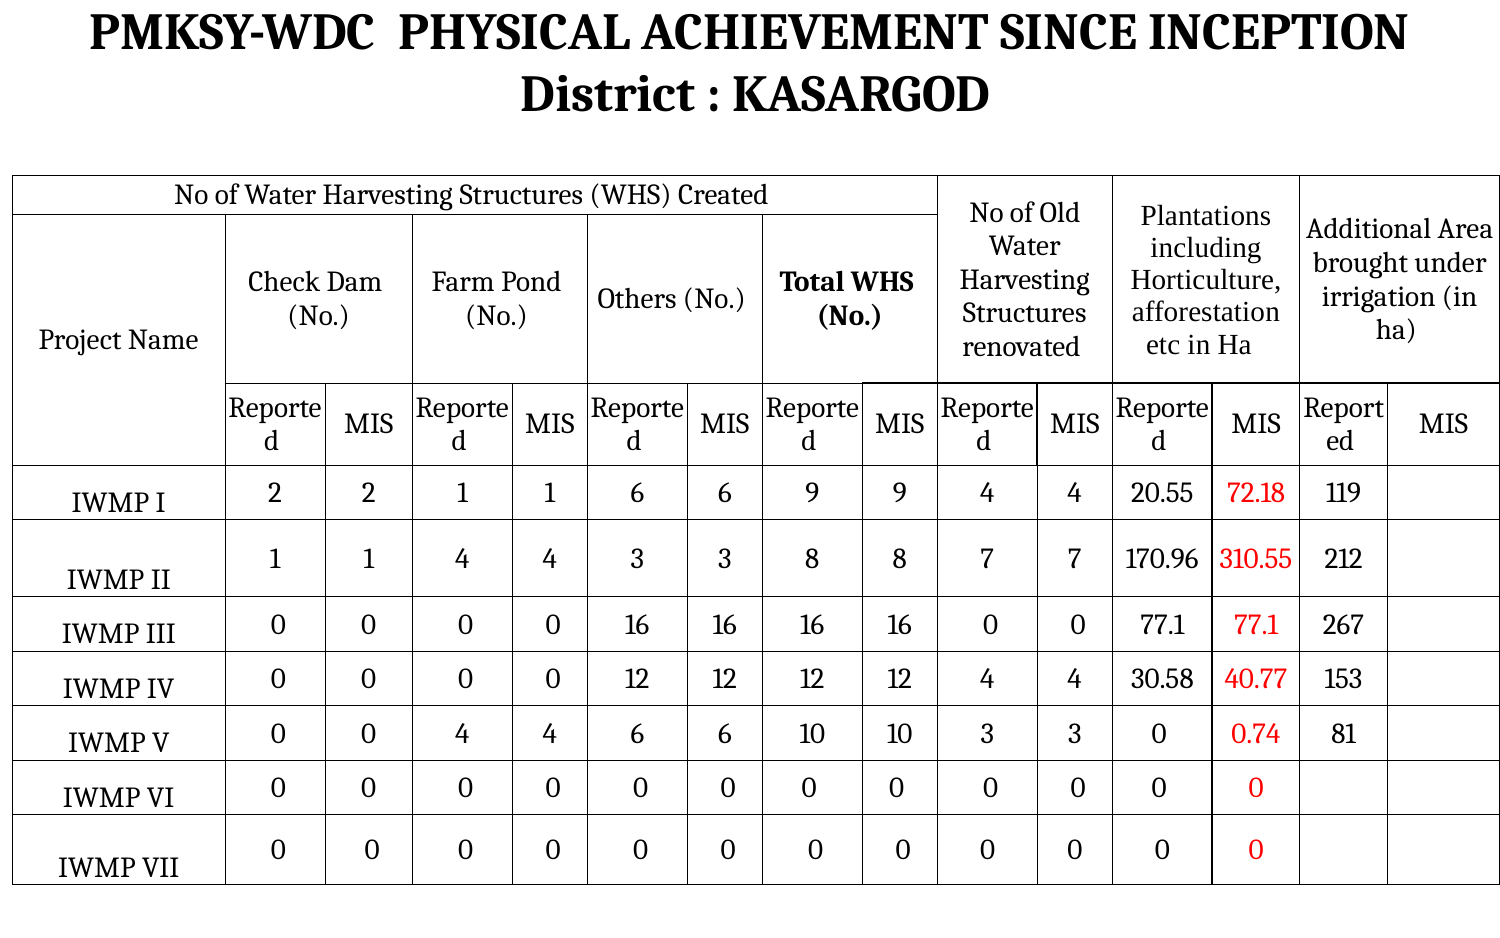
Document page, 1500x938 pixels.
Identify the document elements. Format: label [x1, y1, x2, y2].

table_cell [763, 652, 862, 705]
table_cell [1038, 597, 1112, 651]
table_cell [763, 761, 862, 814]
table_cell [588, 384, 687, 465]
table_cell [1113, 761, 1211, 814]
table_cell [226, 215, 412, 383]
table_cell [1300, 466, 1387, 519]
table_cell [1113, 384, 1211, 465]
table_cell [326, 384, 412, 465]
table_cell [1038, 466, 1112, 519]
table_cell [688, 652, 762, 705]
table_cell [513, 652, 587, 705]
table_cell [326, 761, 412, 814]
table_cell [1113, 652, 1211, 705]
table_cell [226, 706, 325, 760]
table_cell [688, 466, 762, 519]
table_cell [763, 520, 862, 596]
table_cell [1388, 466, 1499, 519]
table_cell [513, 520, 587, 596]
table_cell [413, 706, 512, 760]
table_cell [588, 652, 687, 705]
table_cell [226, 520, 325, 596]
table_cell [413, 815, 512, 884]
table_cell [1300, 520, 1387, 596]
table_cell [326, 706, 412, 760]
table_cell [588, 597, 687, 651]
table_header [1300, 176, 1499, 382]
table_cell [326, 652, 412, 705]
table_cell [763, 706, 862, 760]
table_cell [688, 761, 762, 814]
table_cell [938, 815, 1037, 884]
table_cell [513, 761, 587, 814]
table_cell [688, 815, 762, 884]
table_cell [13, 652, 225, 705]
table_cell [226, 384, 325, 465]
table_cell [13, 761, 225, 814]
table_cell [1113, 815, 1211, 884]
table_cell [938, 706, 1037, 760]
table_cell [938, 652, 1037, 705]
table_cell [863, 466, 937, 519]
table_cell [1213, 384, 1299, 465]
table_cell [1388, 706, 1499, 760]
table_cell [1113, 597, 1211, 651]
table_cell [326, 466, 412, 519]
table_cell [1213, 761, 1299, 814]
table_cell [513, 815, 587, 884]
table_cell [13, 815, 225, 884]
table_cell [1213, 520, 1299, 596]
table_cell [938, 466, 1037, 519]
table_cell [513, 384, 587, 465]
table_cell [588, 815, 687, 884]
table_cell [763, 215, 937, 383]
table_cell [588, 215, 762, 383]
table_cell [1038, 706, 1112, 760]
table_cell [13, 520, 225, 596]
table_cell [13, 466, 225, 519]
table_cell [1300, 815, 1387, 884]
table_cell [863, 520, 937, 596]
table_cell [13, 215, 225, 465]
table_cell [938, 520, 1037, 596]
table_cell [863, 706, 937, 760]
table_cell [413, 466, 512, 519]
table_cell [938, 761, 1037, 814]
table_cell [513, 597, 587, 651]
table_cell [863, 384, 937, 465]
table_cell [326, 520, 412, 596]
table_cell [1038, 815, 1112, 884]
table_cell [688, 520, 762, 596]
table_cell [413, 652, 512, 705]
table_cell [413, 384, 512, 465]
table_cell [1213, 597, 1299, 651]
table_header [13, 176, 937, 214]
table_cell [226, 466, 325, 519]
table_cell [763, 597, 862, 651]
table_cell [1213, 815, 1299, 884]
table_cell [688, 706, 762, 760]
table_cell [1300, 384, 1387, 465]
table_cell [1300, 652, 1387, 705]
table_cell [763, 466, 862, 519]
table_cell [413, 761, 512, 814]
title [0, 29, 1500, 153]
table_cell [13, 597, 225, 651]
table_cell [226, 597, 325, 651]
table_cell [1038, 652, 1112, 705]
table_cell [1388, 761, 1499, 814]
table_cell [1388, 597, 1499, 651]
table_cell [863, 815, 937, 884]
table_cell [938, 384, 1036, 465]
table_header [938, 176, 1112, 382]
table_cell [13, 706, 225, 760]
table_cell [1213, 466, 1299, 519]
table_cell [226, 761, 325, 814]
table_cell [863, 761, 937, 814]
table_cell [1113, 520, 1211, 596]
table_cell [763, 384, 862, 465]
table_header [1113, 176, 1299, 382]
table_cell [513, 466, 587, 519]
table_cell [513, 706, 587, 760]
table_cell [588, 520, 687, 596]
table_cell [688, 384, 762, 465]
table_cell [1038, 761, 1112, 814]
table_cell [1113, 466, 1211, 519]
table_cell [863, 597, 937, 651]
table_cell [588, 466, 687, 519]
table_cell [326, 597, 412, 651]
table_cell [1388, 815, 1499, 884]
table_cell [763, 815, 862, 884]
table_cell [863, 652, 937, 705]
table_cell [226, 815, 325, 884]
table_cell [1038, 384, 1112, 465]
table_cell [413, 215, 587, 383]
table_cell [1038, 520, 1112, 596]
table_cell [413, 597, 512, 651]
table_cell [688, 597, 762, 651]
table_cell [326, 815, 412, 884]
table_cell [413, 520, 512, 596]
table_cell [1300, 597, 1387, 651]
table_cell [1300, 761, 1387, 814]
table_cell [1113, 706, 1211, 760]
table_cell [1388, 384, 1499, 465]
table_cell [588, 706, 687, 760]
table_cell [1300, 706, 1387, 760]
table_cell [226, 652, 325, 705]
table_cell [588, 761, 687, 814]
table_cell [938, 597, 1037, 651]
table_cell [1213, 652, 1299, 705]
table_cell [1388, 520, 1499, 596]
table_cell [1388, 652, 1499, 705]
table_cell [1213, 706, 1299, 760]
